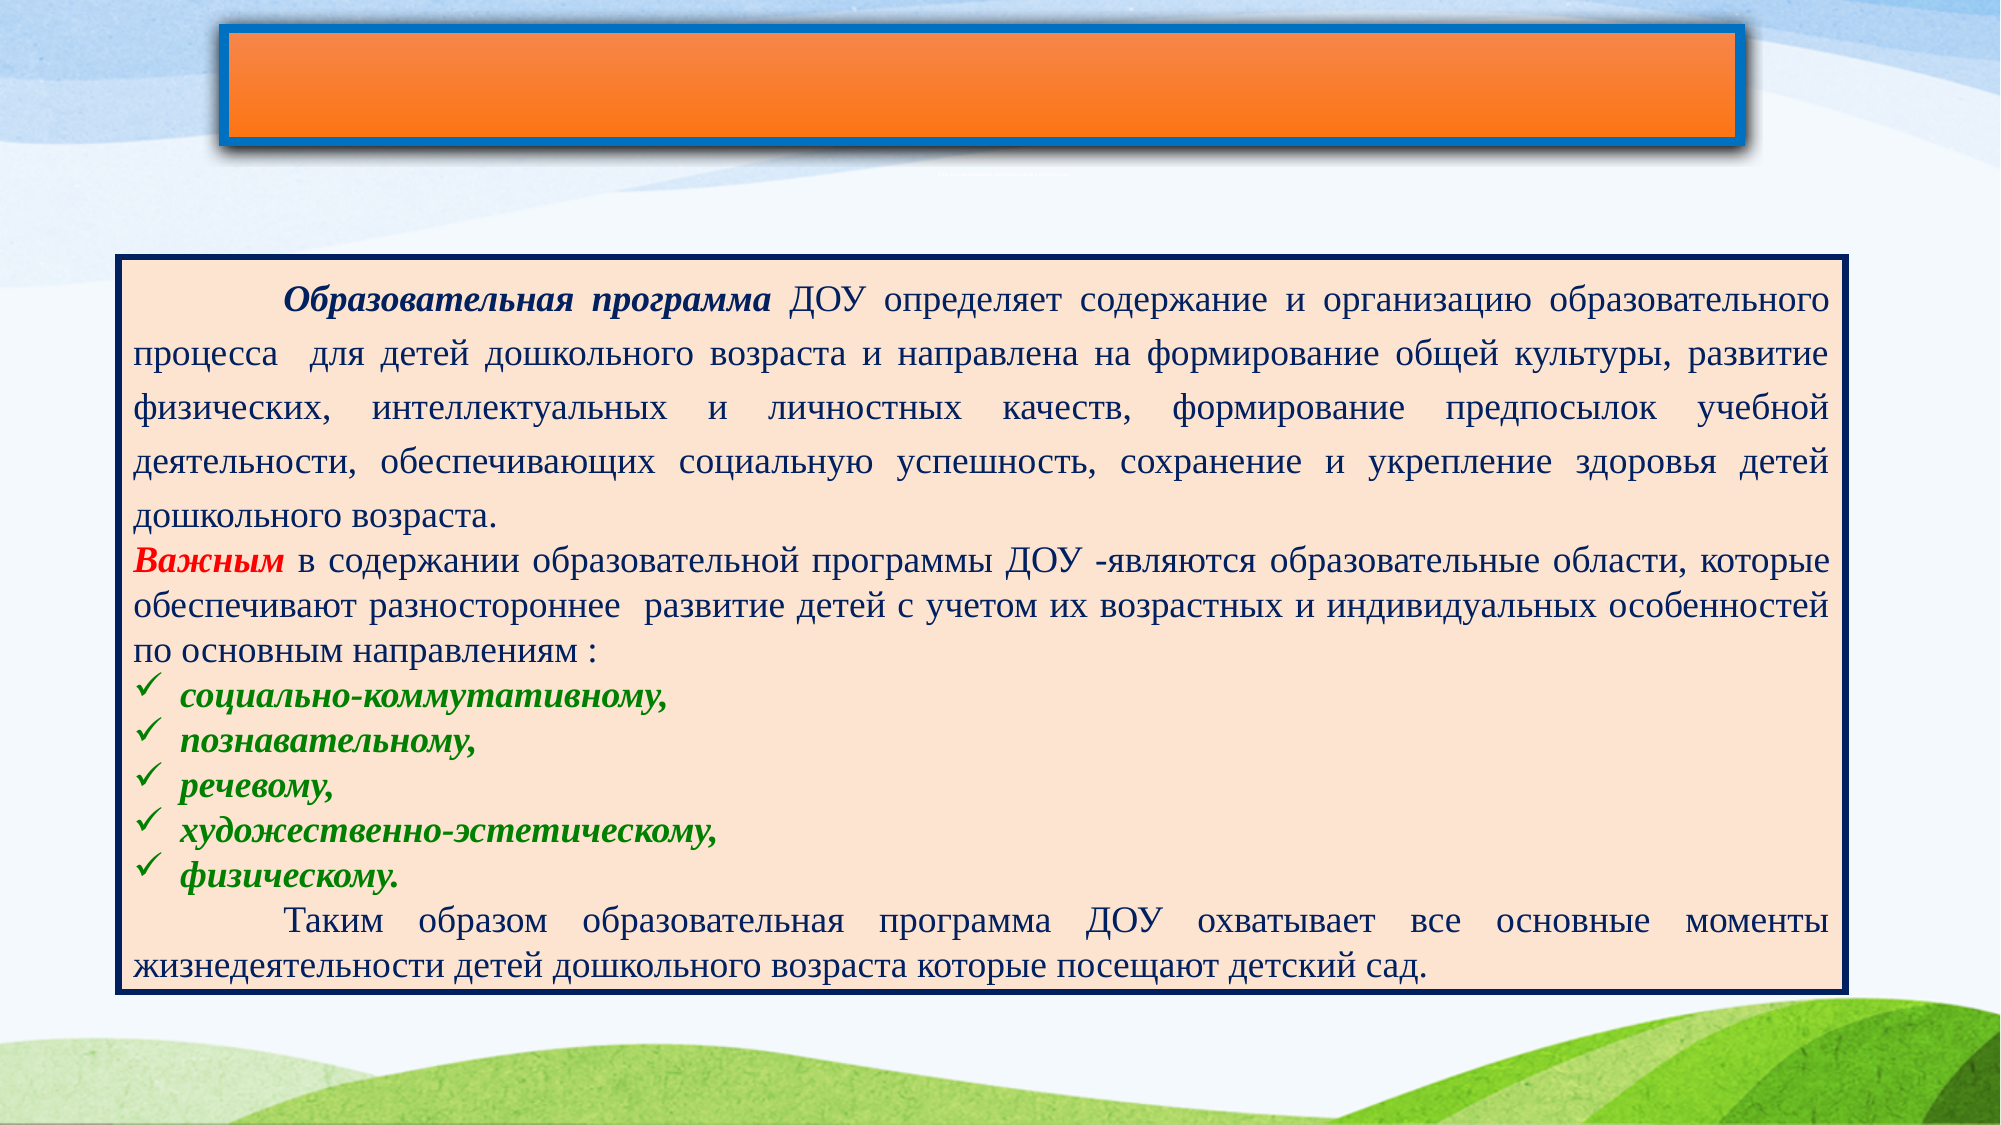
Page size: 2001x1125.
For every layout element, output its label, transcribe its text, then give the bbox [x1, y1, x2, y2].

text_box [223, 28, 1741, 142]
title Для чего необходима образовательная программа? [261, 91, 1747, 193]
picture [0, 0, 2001, 1125]
text_box Образовательная программа ДОУ определяет содержание и организацию образовательного процесса для детей дошкольного возраста и направлена на формирование общей культуры, развитие физических, интеллектуальных и личностных качеств, формирование предпосылок учебной деятельности, обеспечивающих социальную успешность, сохранение и укрепление здоровья детей дошкольного возраста. Важным в содержании образовательной программы ДОУ -являются образовательные области, которые обеспечивают разностороннее развитие детей с учетом их возрастных и индивидуальных особенностей по основным направлениям : социально-коммутативному, познавательному, речевому, художественно-эстетическому, физическому. Таким образом образовательная программа ДОУ охватывает все основные моменты жизнедеятельности детей дошкольного возраста которые посещают детский сад. [117, 256, 1847, 993]
